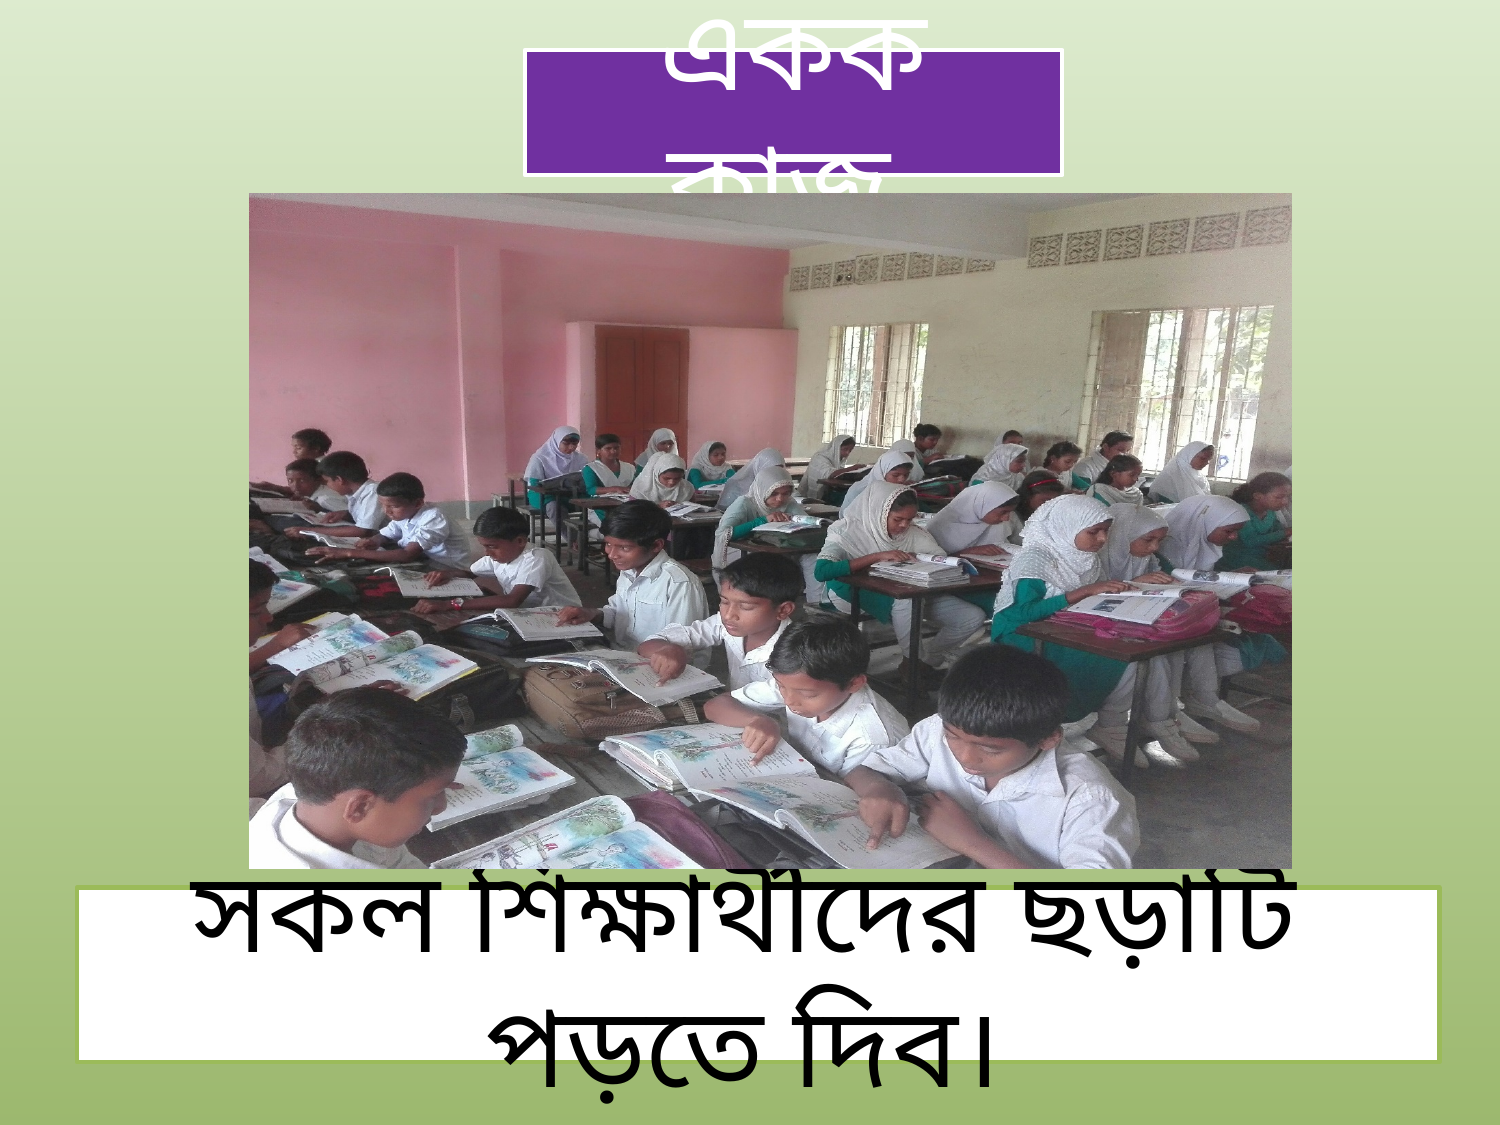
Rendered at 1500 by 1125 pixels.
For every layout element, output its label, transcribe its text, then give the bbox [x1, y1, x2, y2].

text_box সকল শিক্ষার্থীদের ছড়াটি পড়তে দিব। [75, 885, 1442, 1064]
text_box একক কাজ [523, 48, 1064, 177]
picture [249, 193, 1292, 869]
